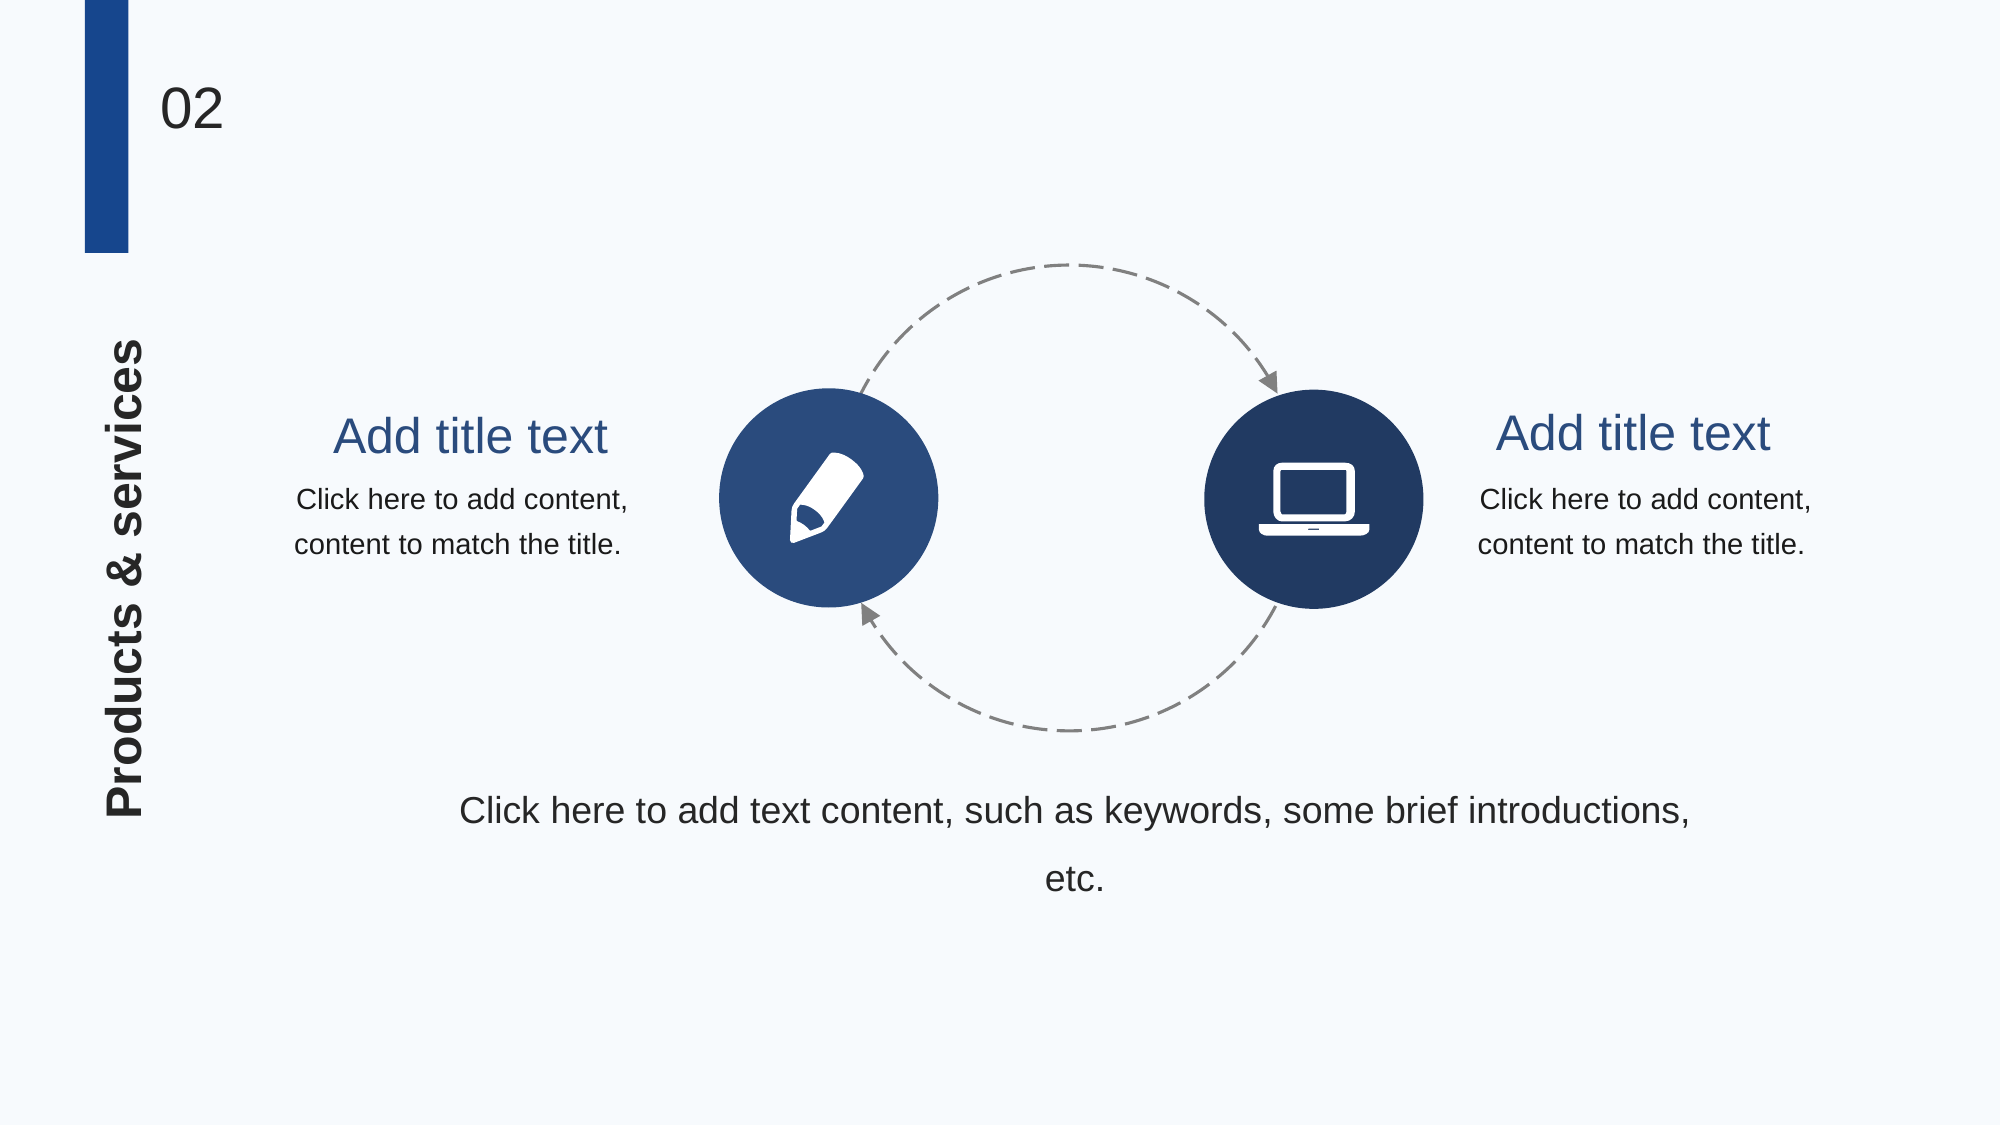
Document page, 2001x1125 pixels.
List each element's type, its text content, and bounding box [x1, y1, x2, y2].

text_box 02 [6, 62, 379, 148]
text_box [719, 265, 1424, 731]
text_box Click here to add text content, such as keywords, some brief introductions, etc. [409, 756, 1741, 906]
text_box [291, 391, 634, 557]
text_box [84, 0, 129, 62]
text_box Products & services [60, 275, 163, 834]
text_box [84, 148, 129, 254]
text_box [1475, 388, 1817, 557]
